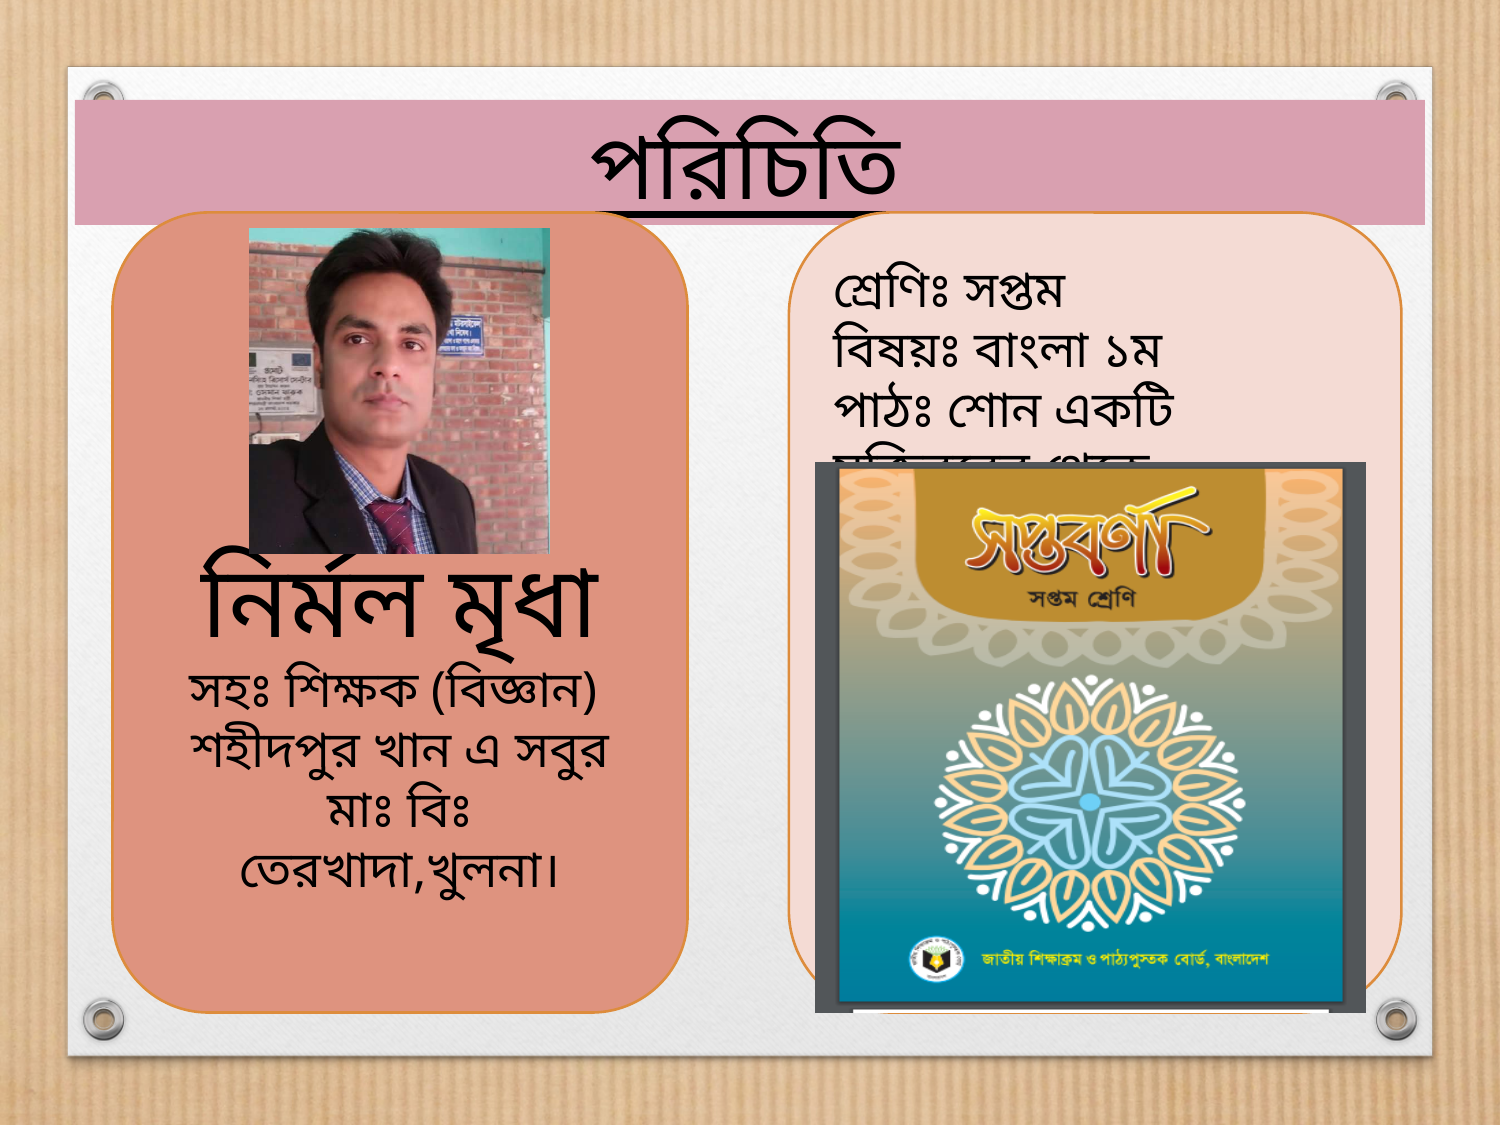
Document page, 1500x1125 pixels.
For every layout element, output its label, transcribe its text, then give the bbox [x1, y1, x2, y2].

picture [0, 0, 1500, 1125]
text_box নির্মল মৃধা সহঃ শিক্ষক (বিজ্ঞান) শহীদপুর খান এ সবুর মাঃ বিঃ তেরখাদা,খুলনা। [111, 211, 689, 1014]
text_box শ্রেণিঃ সপ্তম বিষয়ঃ বাংলা ১ম পাঠঃ শোন একটি মুজিবরের থেকে সময়ঃ ৪৫ মিনিট [787, 211, 1403, 989]
text_box পরিচিতি [74, 99, 1426, 226]
